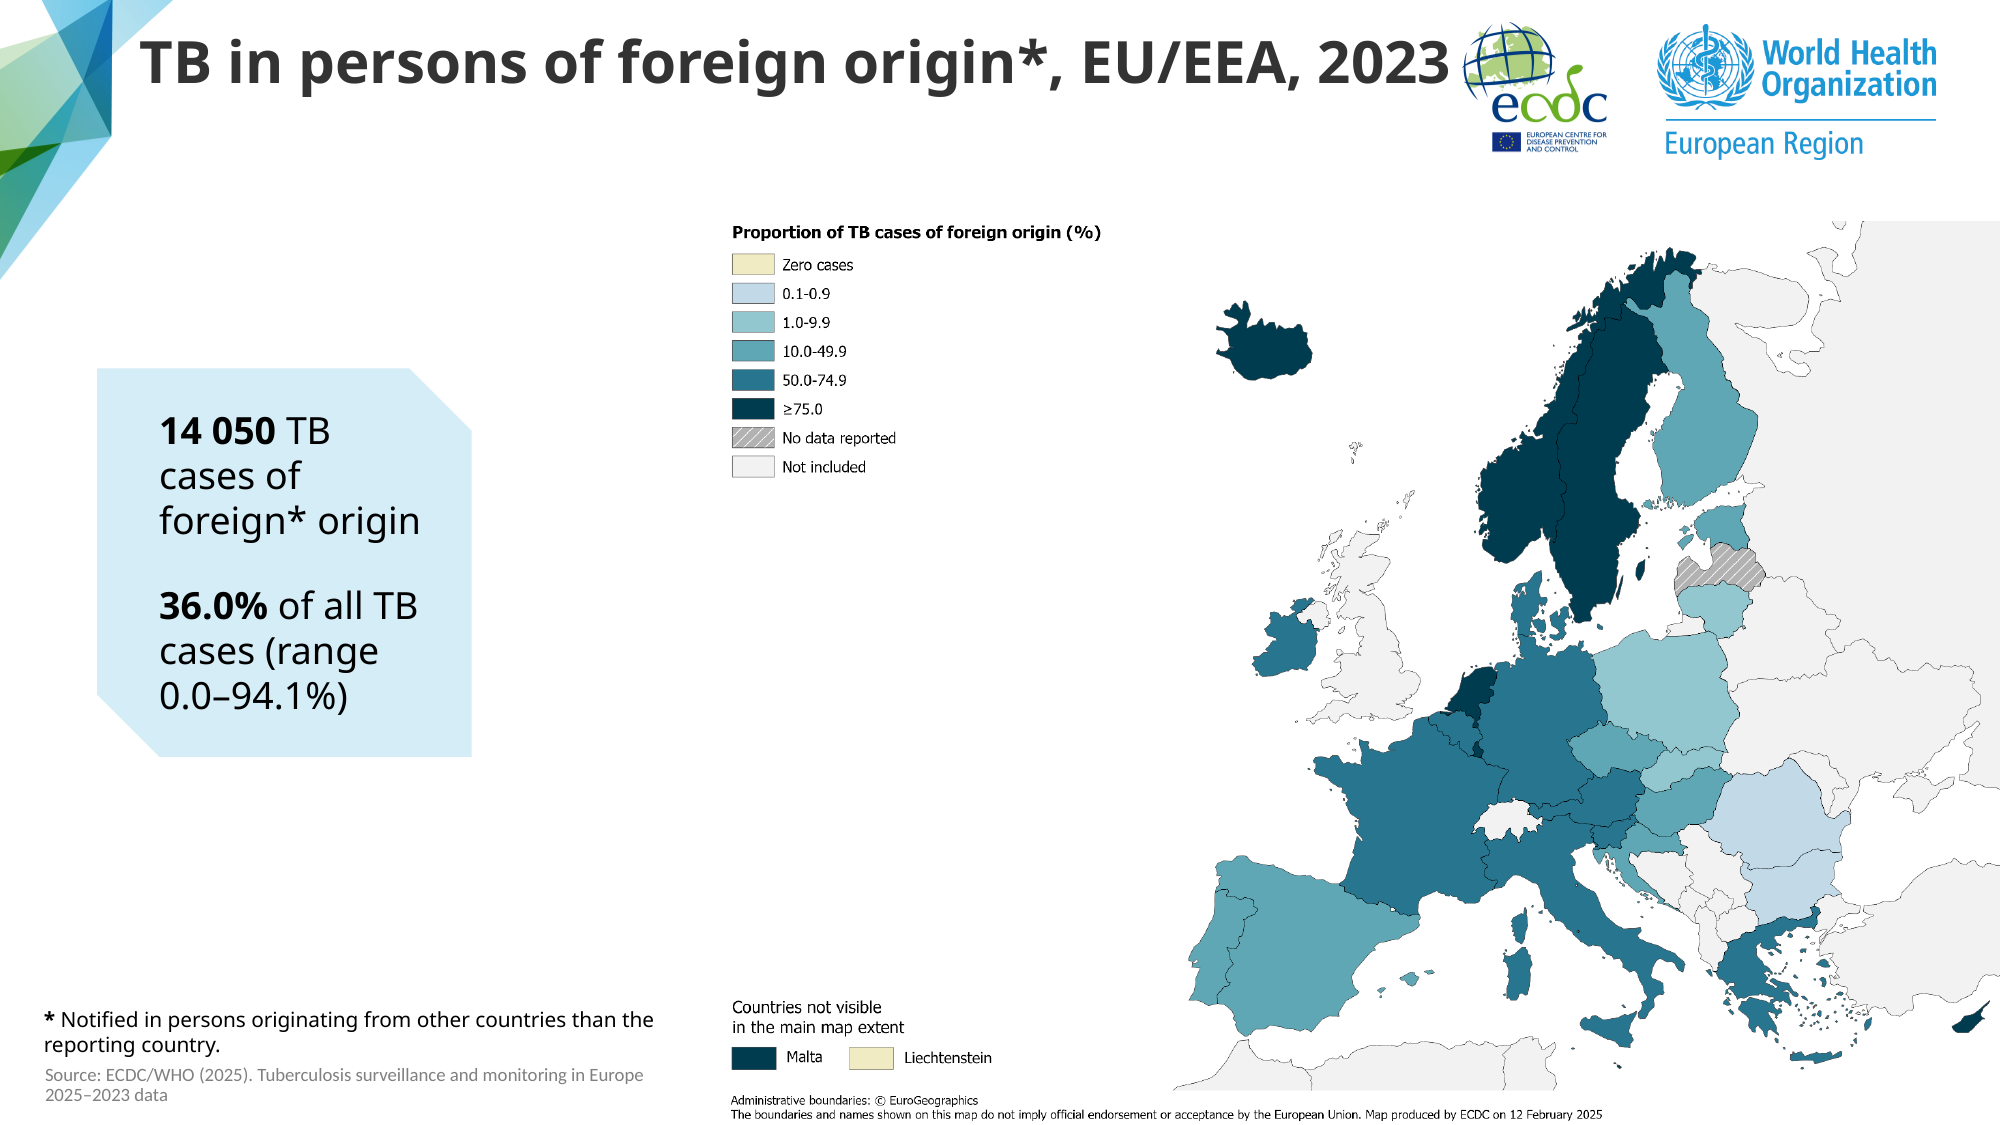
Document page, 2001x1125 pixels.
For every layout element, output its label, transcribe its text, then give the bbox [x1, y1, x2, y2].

text_box Source: ECDC/WHO (2025). Tuberculosis surveillance and monitoring in Europe 2025–2023 data [45, 1065, 689, 1125]
text_box 14 050 TB cases of foreign* origin 36.0% of all TB cases (range 0.0–94.1%) [97, 368, 472, 757]
text_box * Notified in persons originating from other countries than the reporting country. [28, 998, 716, 1064]
picture [0, 0, 2000, 1125]
title TB in persons of foreign origin*, EU/EEA, 2023 [139, 33, 1474, 169]
